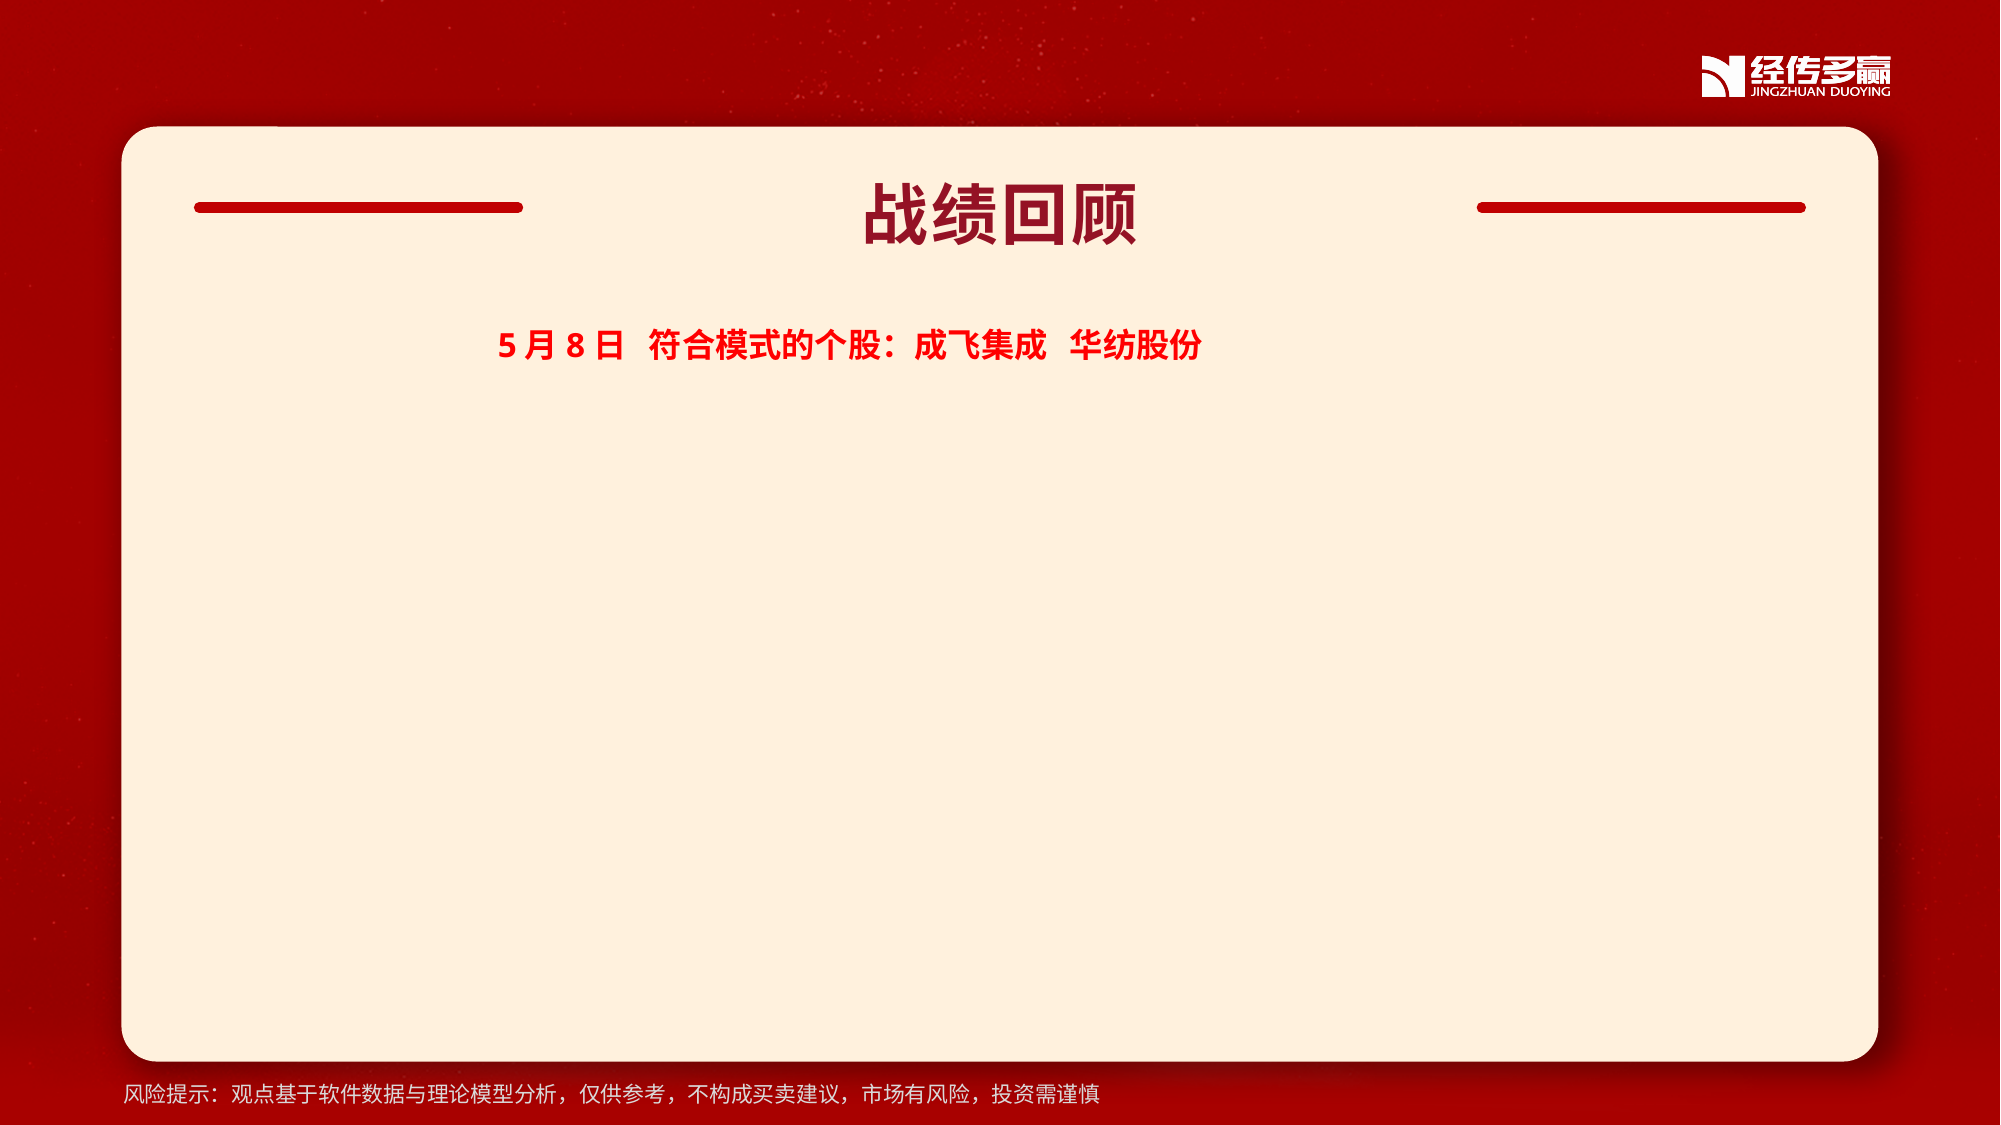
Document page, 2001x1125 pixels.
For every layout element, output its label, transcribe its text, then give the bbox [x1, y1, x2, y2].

text_box 5月8日 符合模式的个股：成飞集成 华纺股份 [483, 276, 1460, 652]
picture [0, 0, 2000, 1125]
list 战绩回顾 [540, 150, 1460, 259]
